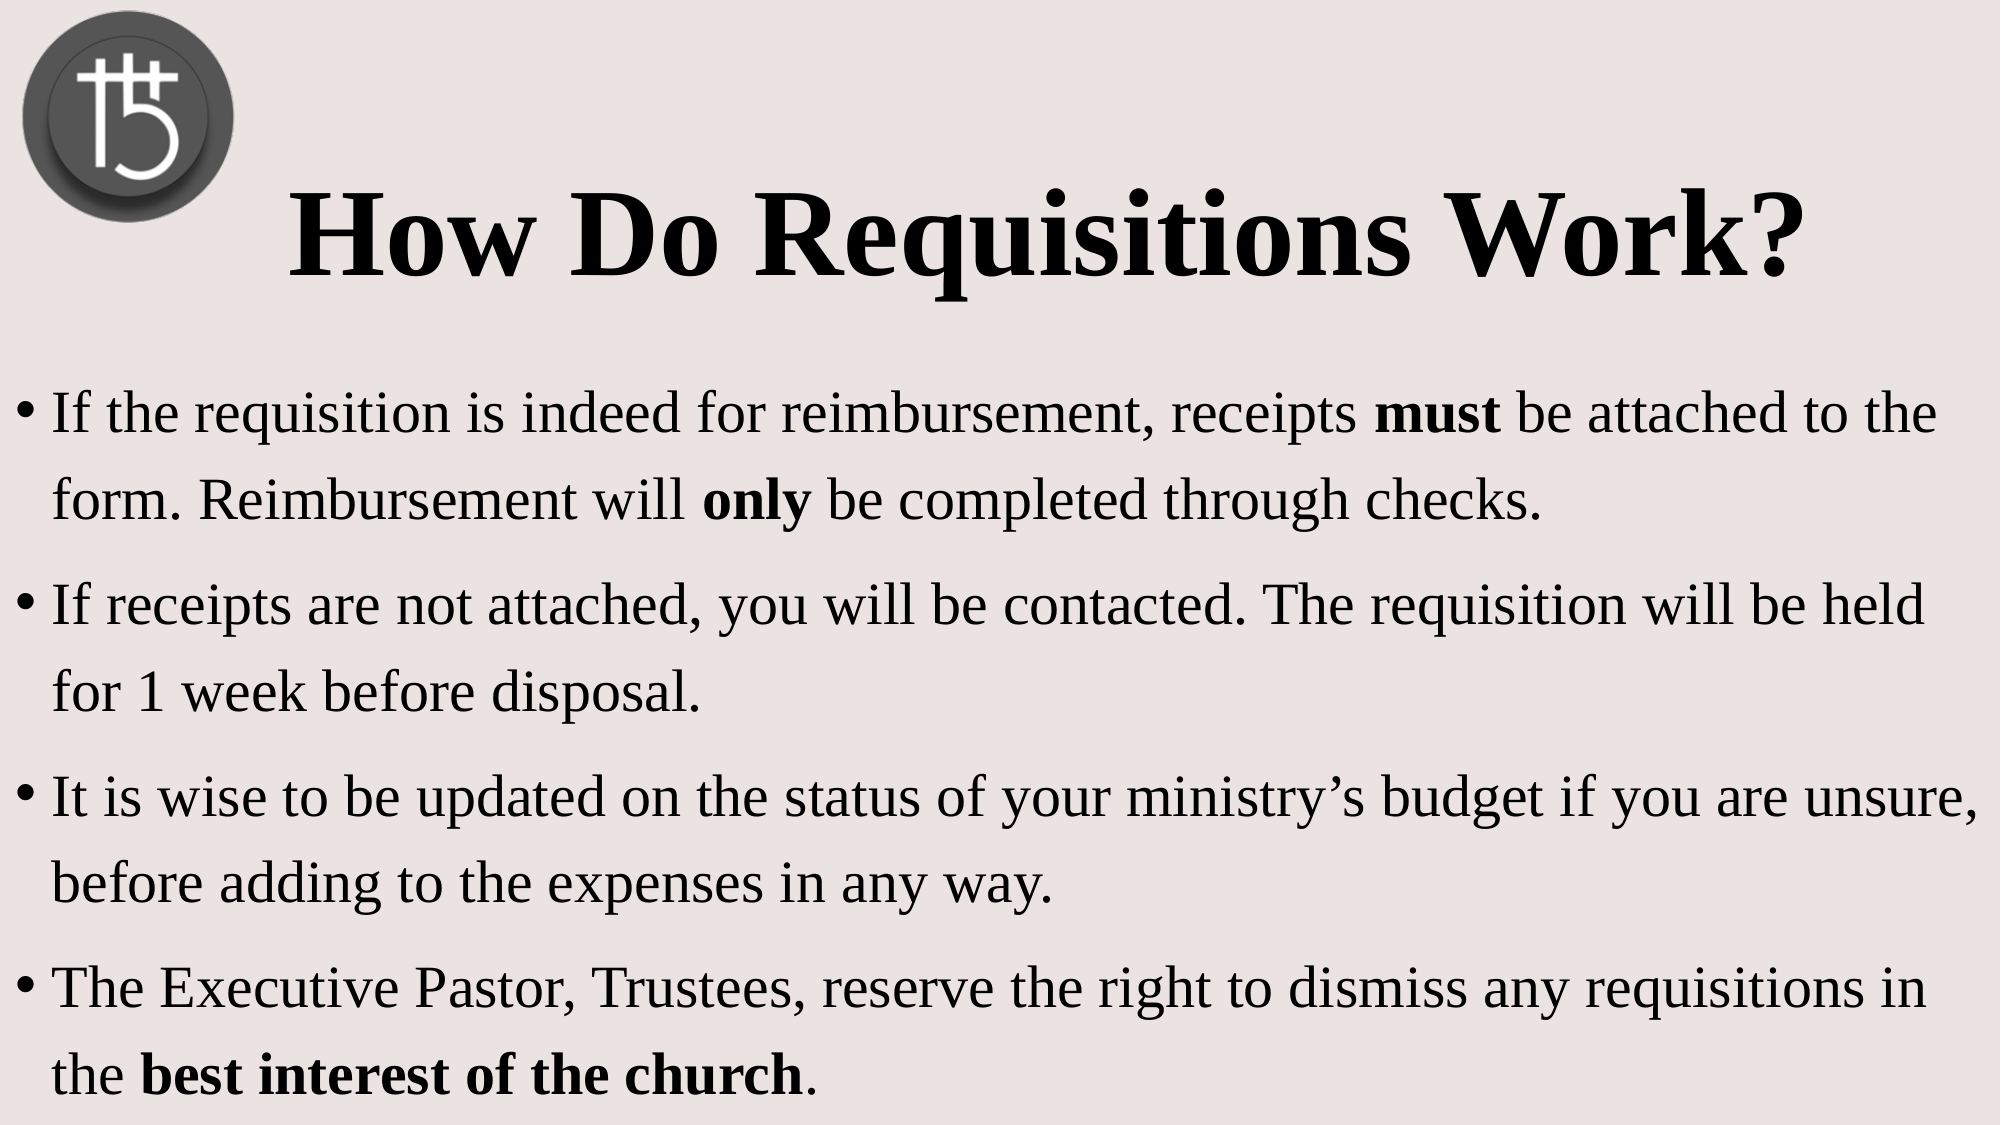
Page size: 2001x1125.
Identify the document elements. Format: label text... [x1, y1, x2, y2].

title How Do Requisitions Work? [174, 153, 1925, 311]
picture [0, 0, 244, 250]
list If the requisition is indeed for reimbursement, receipts must be attached to the form. Reimbursement will only be completed through checks. If receipts are not attached, you will be contacted. The requisition will be held for 1 week before disposal. It is wise to be updated on the status of your ministry’s budget if you are unsure, before adding to the expenses in any way. The Executive Pastor, Trustees, reserve the right to dismiss any requisitions in the best interest of the church. [0, 351, 2000, 1125]
